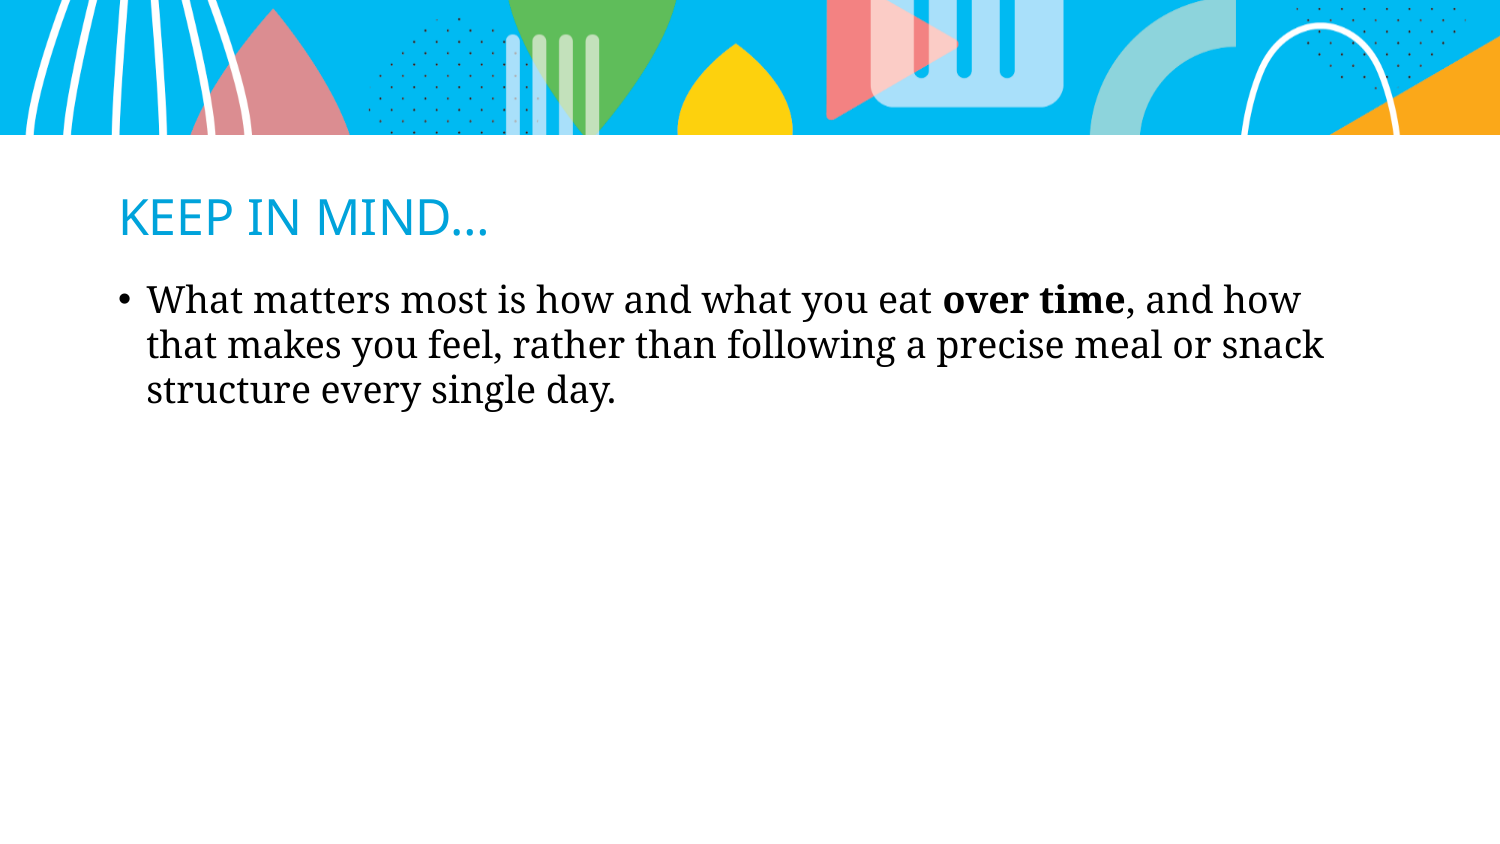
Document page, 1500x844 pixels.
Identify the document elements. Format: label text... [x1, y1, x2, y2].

list What matters most is how and what you eat over time, and how that makes you feel, rather than following a precise meal or snack structure every single day. [103, 268, 1397, 805]
picture [1091, 0, 1235, 135]
title KEEP IN MIND… [103, 135, 1397, 268]
picture [1242, 23, 1500, 135]
picture [509, 0, 675, 135]
picture [151, 0, 167, 135]
picture [26, 0, 69, 135]
picture [64, 0, 96, 135]
picture [504, 35, 519, 135]
picture [112, 0, 128, 135]
picture [182, 0, 349, 135]
picture [678, 44, 792, 135]
picture [827, 0, 1063, 119]
